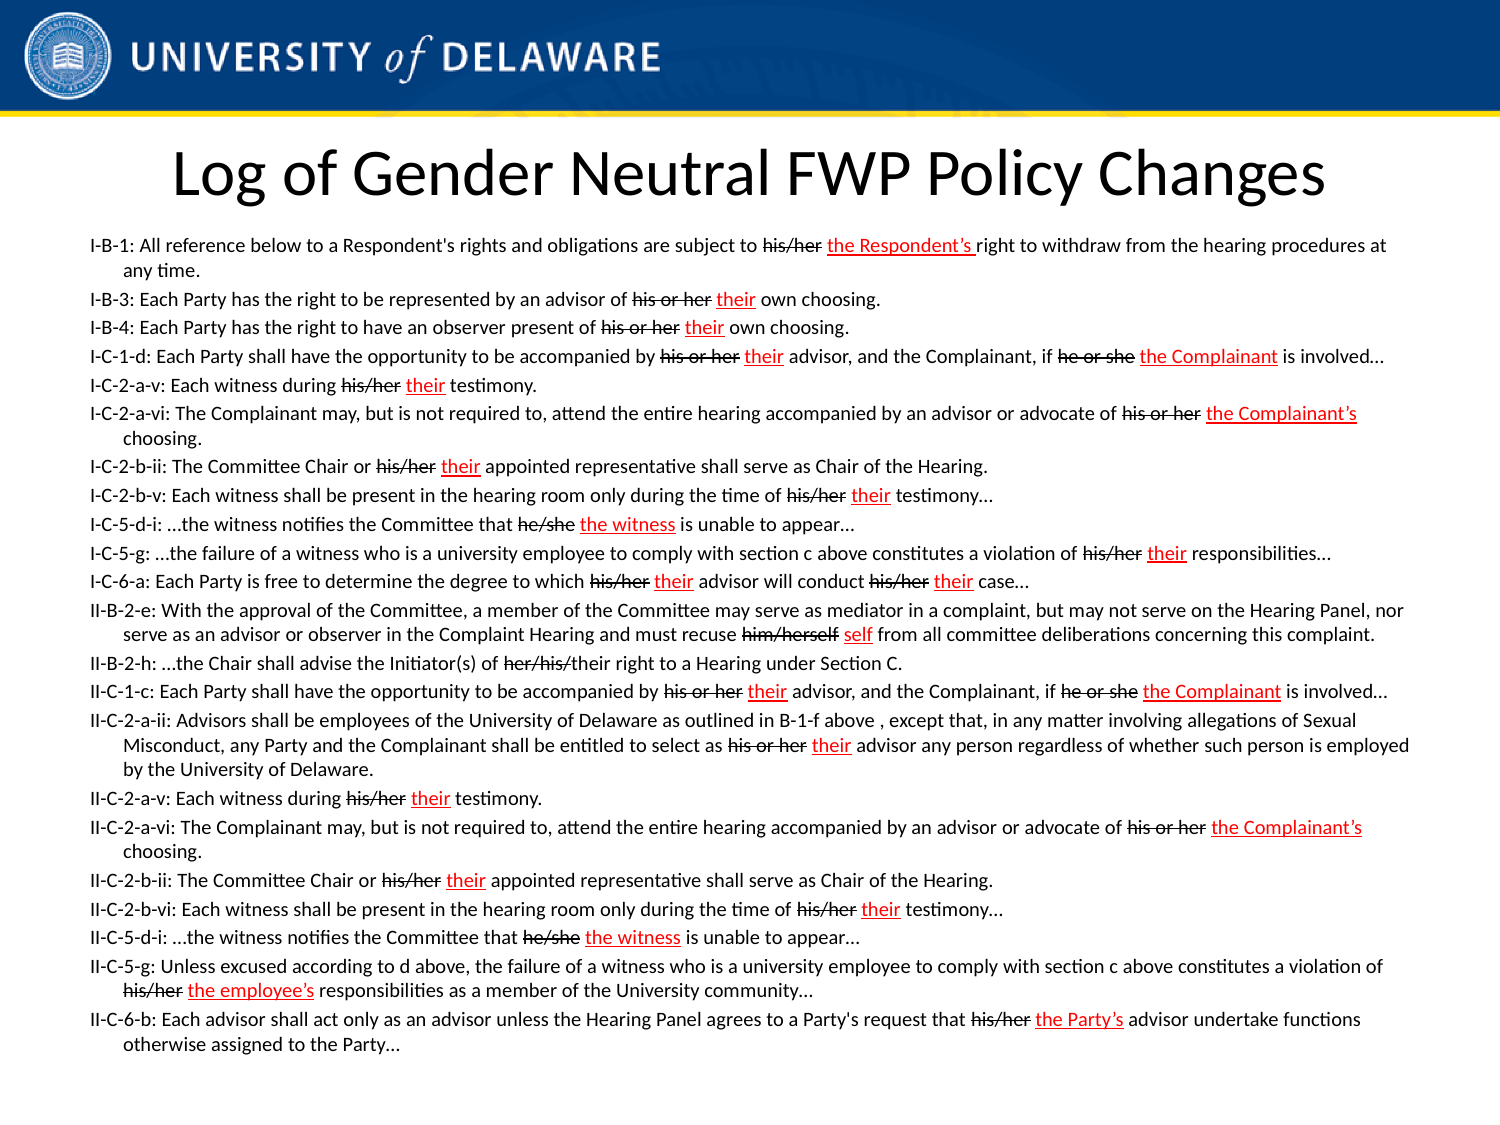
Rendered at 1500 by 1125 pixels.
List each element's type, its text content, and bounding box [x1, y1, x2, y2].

title Log of Gender Neutral FWP Policy Changes [75, 75, 1425, 224]
list I-B-1: All reference below to a Respondent's rights and obligations are subject to his/her the Respondent’s right to withdraw from the hearing procedures at any time. I-B-3: Each Party has the right to be represented by an advisor of his or her their own choosing. I-B-4: Each Party has the right to have an observer present of his or her their own choosing. I-C-1-d: Each Party shall have the opportunity to be accompanied by his or her their advisor, and the Complainant, if he or she the Complainant is involved… I-C-2-a-v: Each witness during his/her their testimony. I-C-2-a-vi: The Complainant may, but is not required to, attend the entire hearing accompanied by an advisor or advocate of his or her the Complainant’s choosing. I-C-2-b-ii: The Committee Chair or his/her their appointed representative shall serve as Chair of the Hearing. I-C-2-b-v: Each witness shall be present in the hearing room only during the time of his/her their testimony… I-C-5-d-i: …the witness notifies the Committee that he/she the witness is unable to appear… I-C-5-g: …the failure of a witness who is a university employee to comply with section c above constitutes a violation of his/her their responsibilities… I-C-6-a: Each Party is free to determine the degree to which his/her their advisor will conduct his/her their case… II-B-2-e: With the approval of the Committee, a member of the Committee may serve as mediator in a complaint, but may not serve on the Hearing Panel, nor serve as an advisor or observer in the Complaint Hearing and must recuse him/herself self from all committee deliberations concerning this complaint. II-B-2-h: …the Chair shall advise the Initiator(s) of her/his/their right to a Hearing under Section C. II-C-1-c: Each Party shall have the opportunity to be accompanied by his or her their advisor, and the Complainant, if he or she the Complainant is involved… II-C-2-a-ii: Advisors shall be employees of the University of Delaware as outlined in B-1-f above , except that, in any matter involving allegations of Sexual Misconduct, any Party and the Complainant shall be entitled to select as his or her their advisor any person regardless of whether such person is employed by the University of Delaware. II-C-2-a-v: Each witness during his/her their testimony. II-C-2-a-vi: The Complainant may, but is not required to, attend the entire hearing accompanied by an advisor or advocate of his or her the Complainant’s choosing. II-C-2-b-ii: The Committee Chair or his/her their appointed representative shall serve as Chair of the Hearing. II-C-2-b-vi: Each witness shall be present in the hearing room only during the time of his/her their testimony… II-C-5-d-i: …the witness notifies the Committee that he/she the witness is unable to appear… II-C-5-g: Unless excused according to d above, the failure of a witness who is a university employee to comply with section c above constitutes a violation of his/her the employee’s responsibilities as a member of the University community… II-C-6-b: Each advisor shall act only as an advisor unless the Hearing Panel agrees to a Party's request that his/her the Party’s advisor undertake functions otherwise assigned to the Party… [75, 224, 1425, 1125]
picture [0, 0, 1500, 118]
